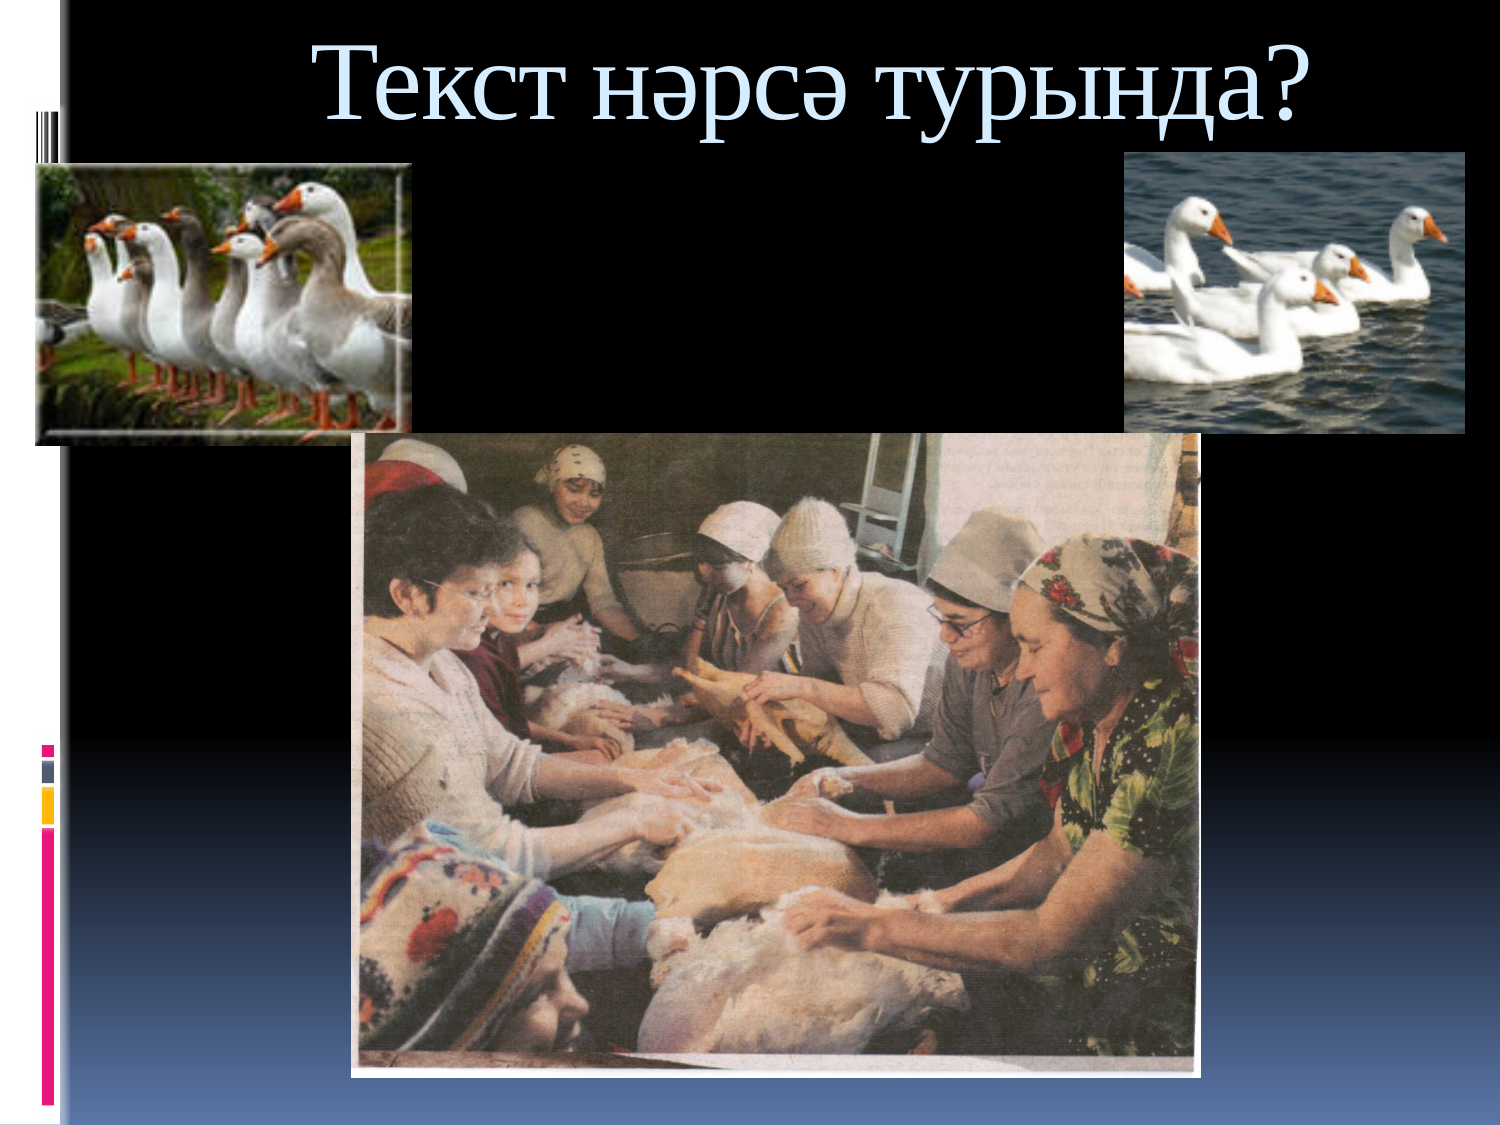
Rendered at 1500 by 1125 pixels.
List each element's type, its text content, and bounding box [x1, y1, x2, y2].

title Текст нәрсә турында? [150, 0, 1425, 211]
picture [1124, 151, 1466, 435]
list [34, 163, 413, 446]
picture [351, 433, 1201, 1079]
